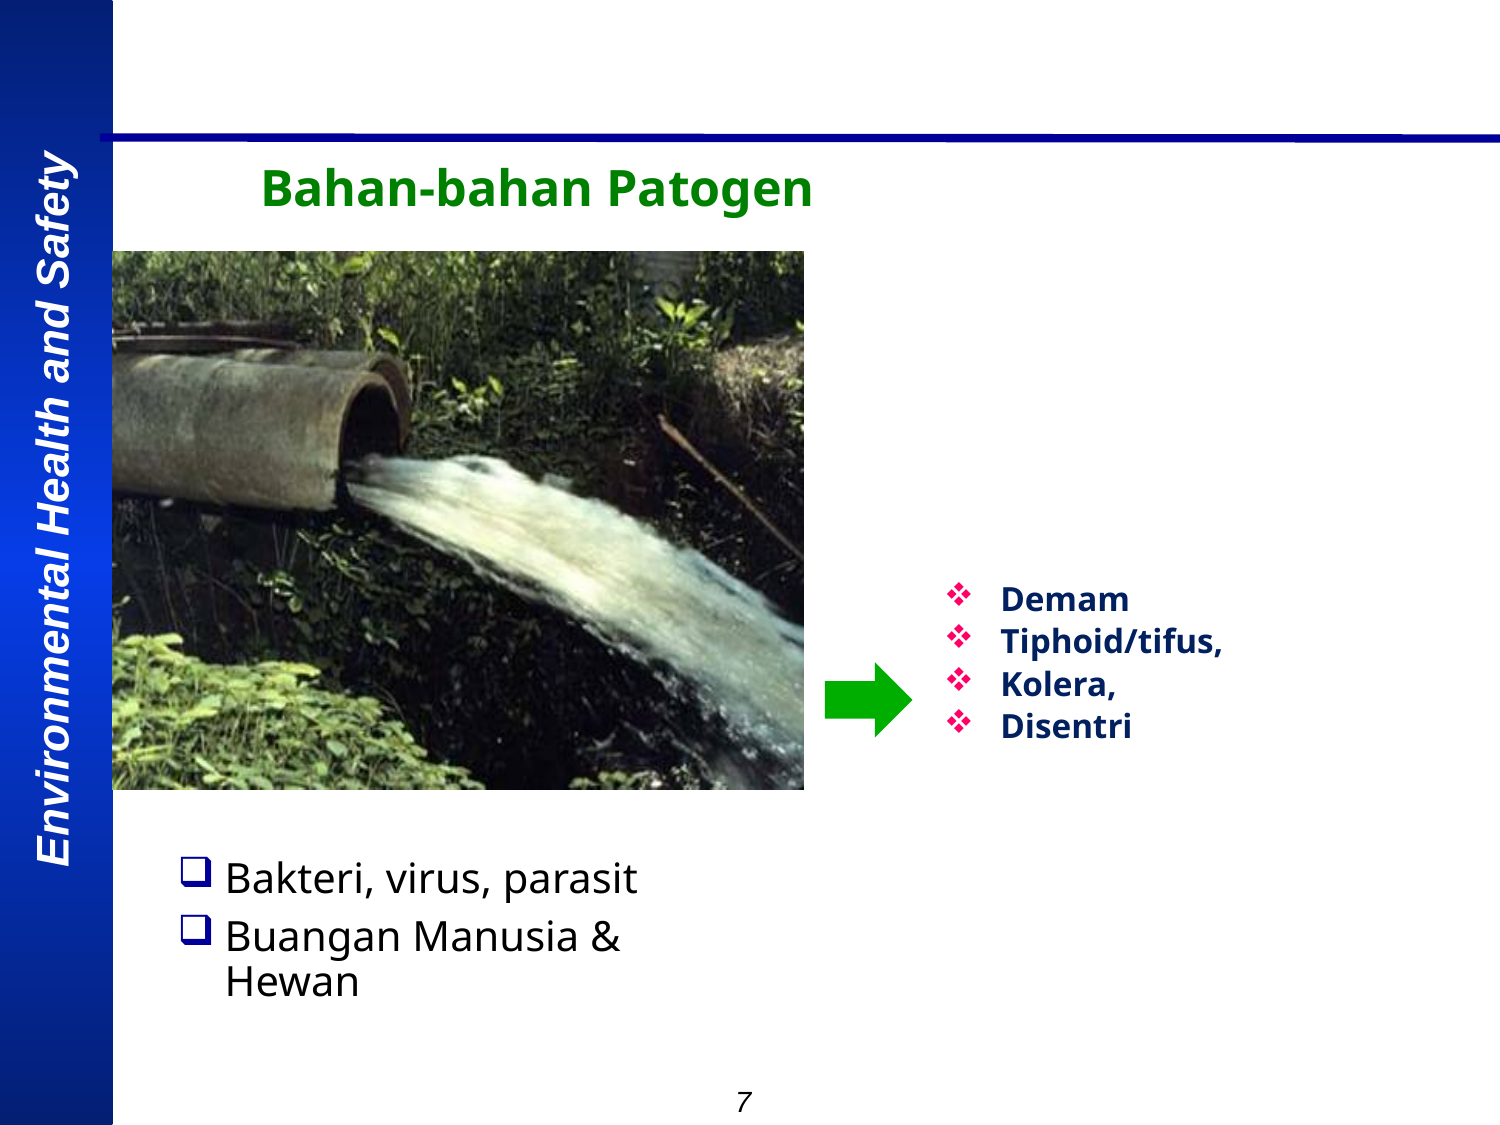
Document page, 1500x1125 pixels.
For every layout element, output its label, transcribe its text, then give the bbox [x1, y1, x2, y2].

text_box [75, 174, 925, 325]
title Bahan-bahan Patogen [206, 137, 869, 174]
text_box [824, 662, 913, 738]
list Bakteri, virus, parasit Buangan Manusia & Hewan [162, 849, 750, 1050]
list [112, 251, 804, 790]
text_box Demam Tiphoid/tifus, Kolera, Disentri [929, 574, 1317, 788]
